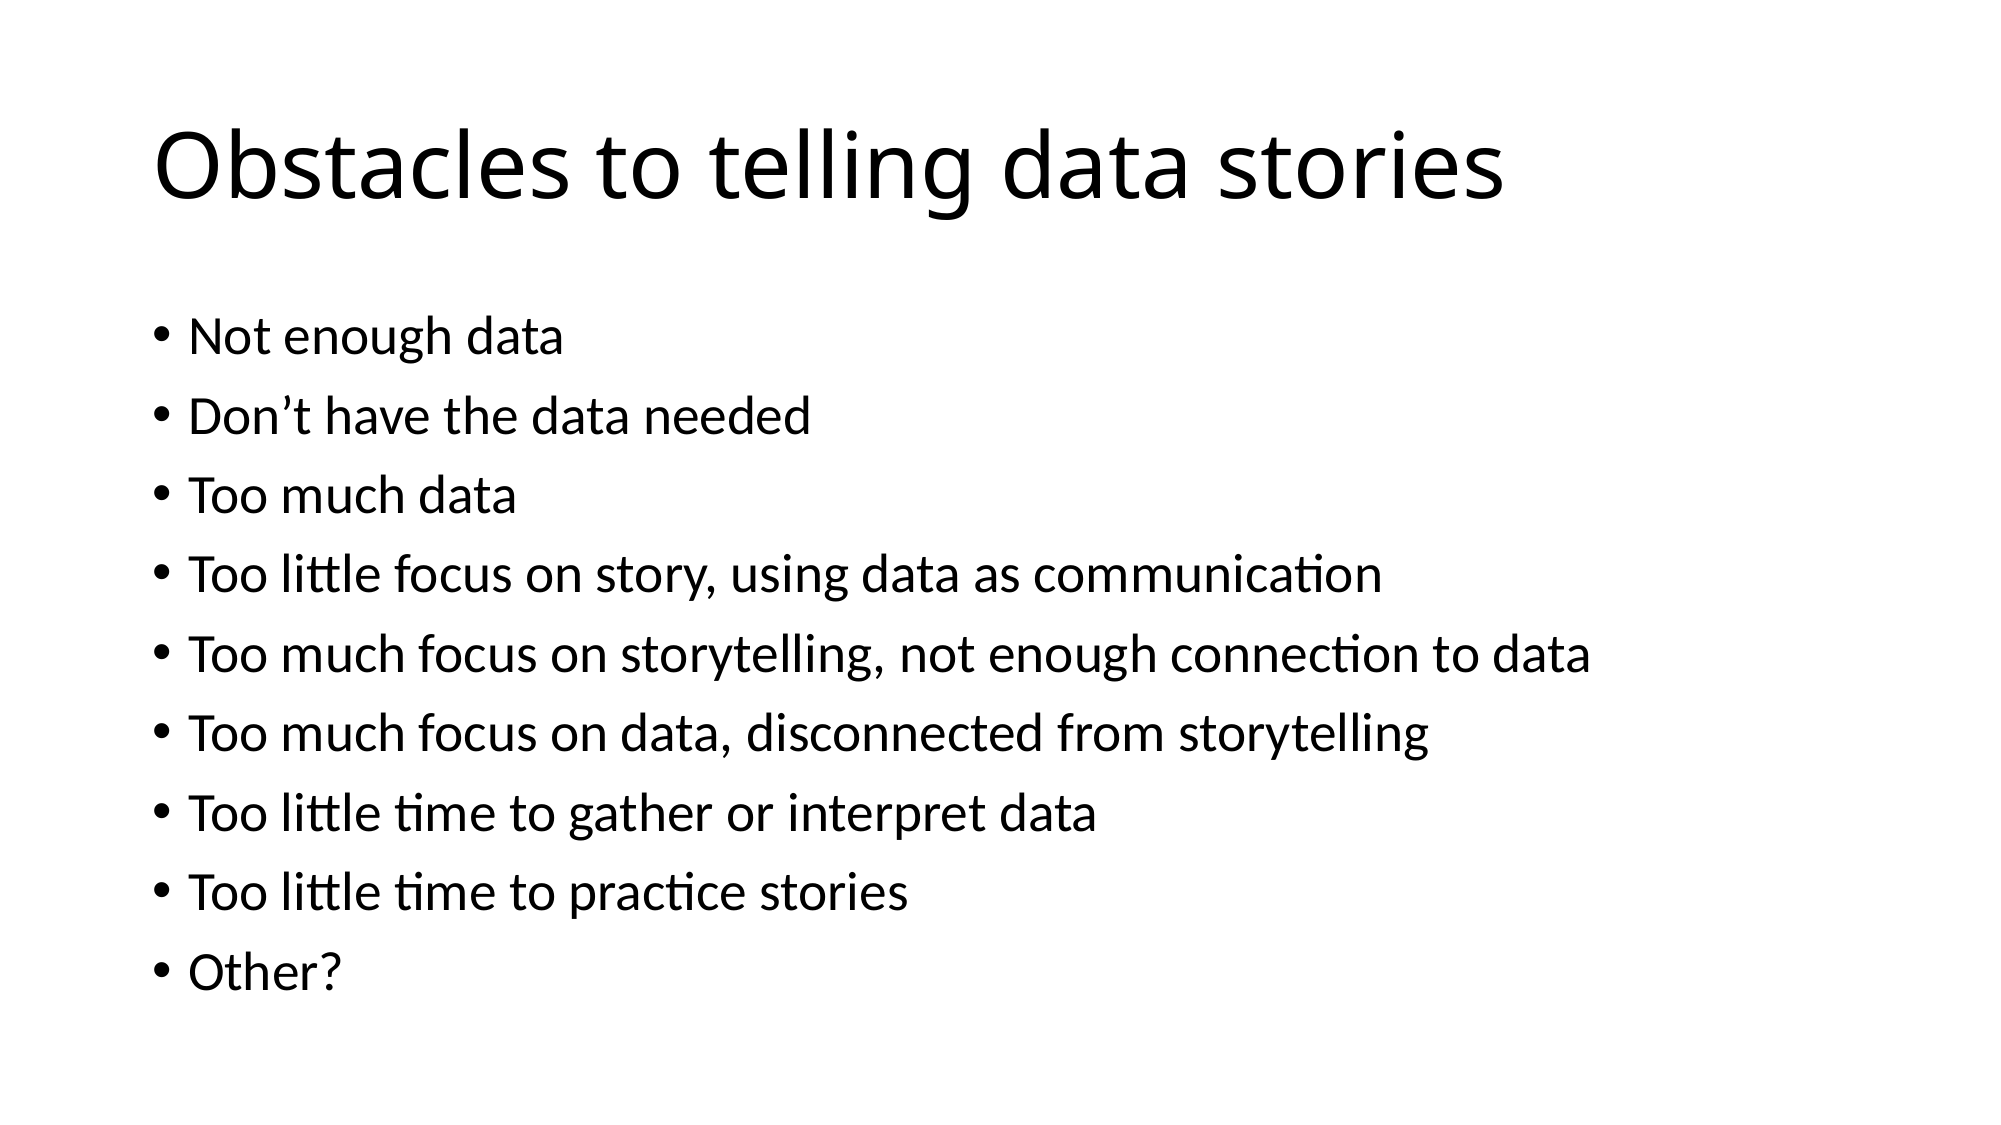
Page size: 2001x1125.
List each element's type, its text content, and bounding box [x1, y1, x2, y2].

list Not enough data Don’t have the data needed Too much data Too little focus on story, using data as communication Too much focus on storytelling, not enough connection to data Too much focus on data, disconnected from storytelling Too little time to gather or interpret data Too little time to practice stories Other? [137, 299, 1863, 1014]
title Obstacles to telling data stories [137, 59, 1863, 278]
